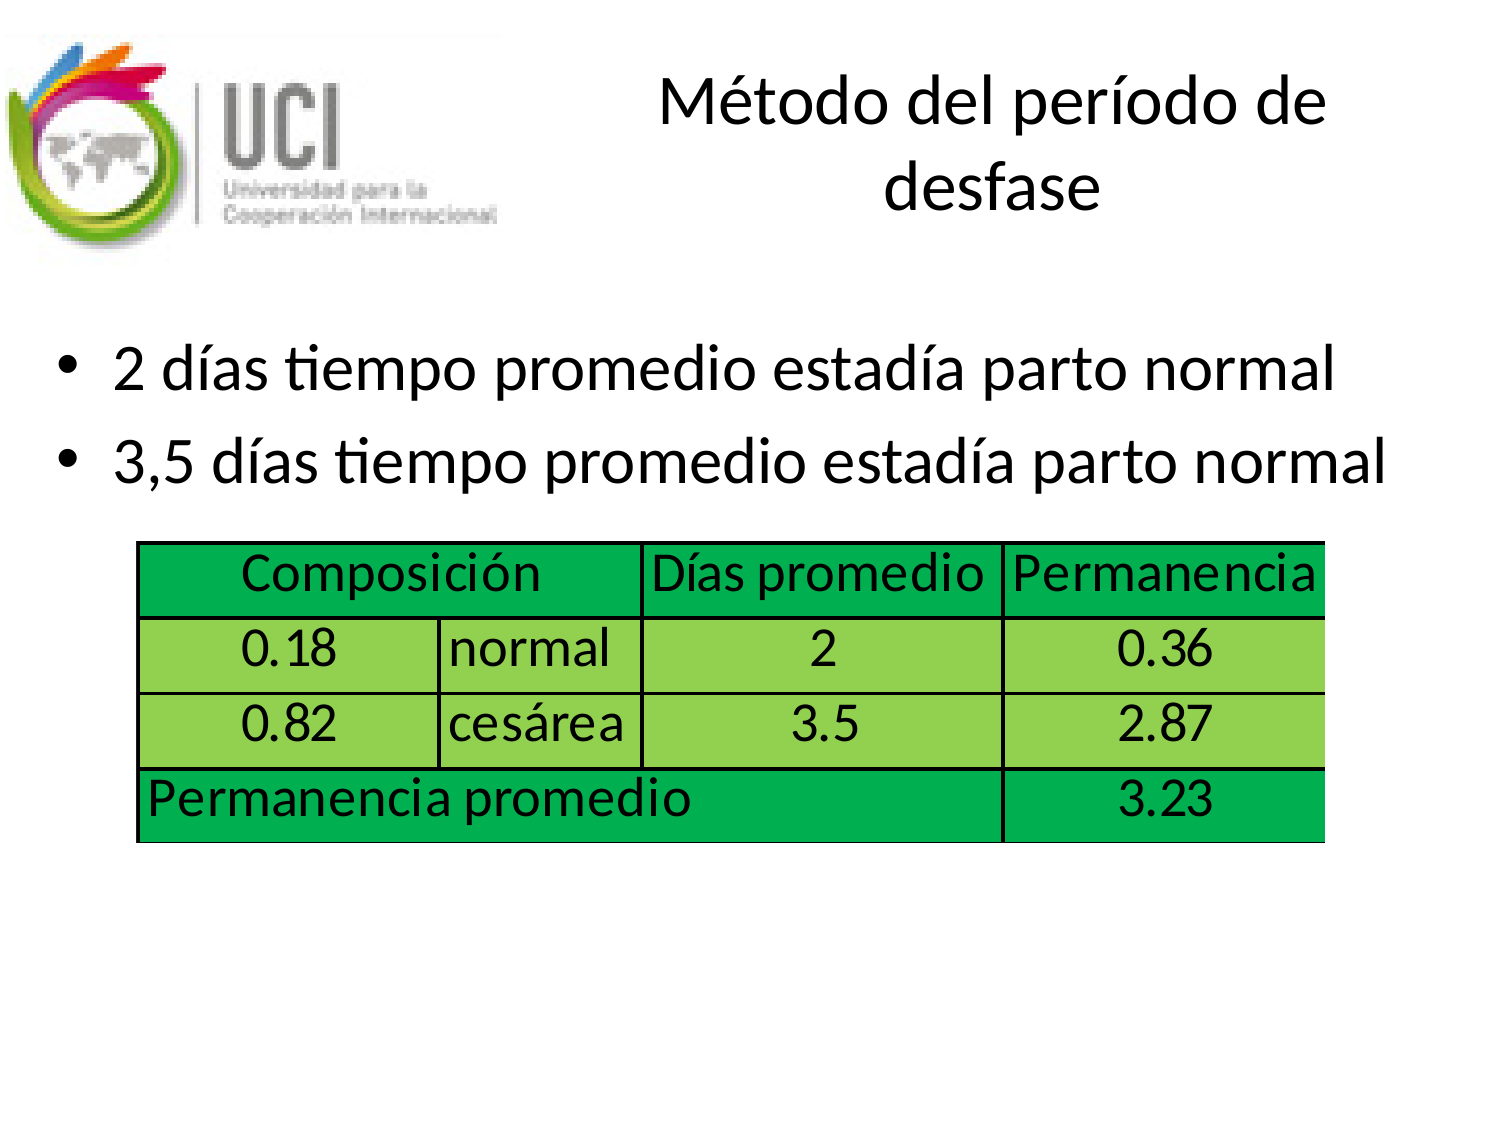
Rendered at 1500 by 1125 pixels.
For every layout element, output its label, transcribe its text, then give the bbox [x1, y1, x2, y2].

list 2 días tiempo promedio estadía parto normal 3,5 días tiempo promedio estadía parto normal [41, 316, 1425, 551]
title Método del período de desfase [561, 45, 1425, 233]
picture [136, 541, 1329, 847]
picture [5, 1, 503, 292]
